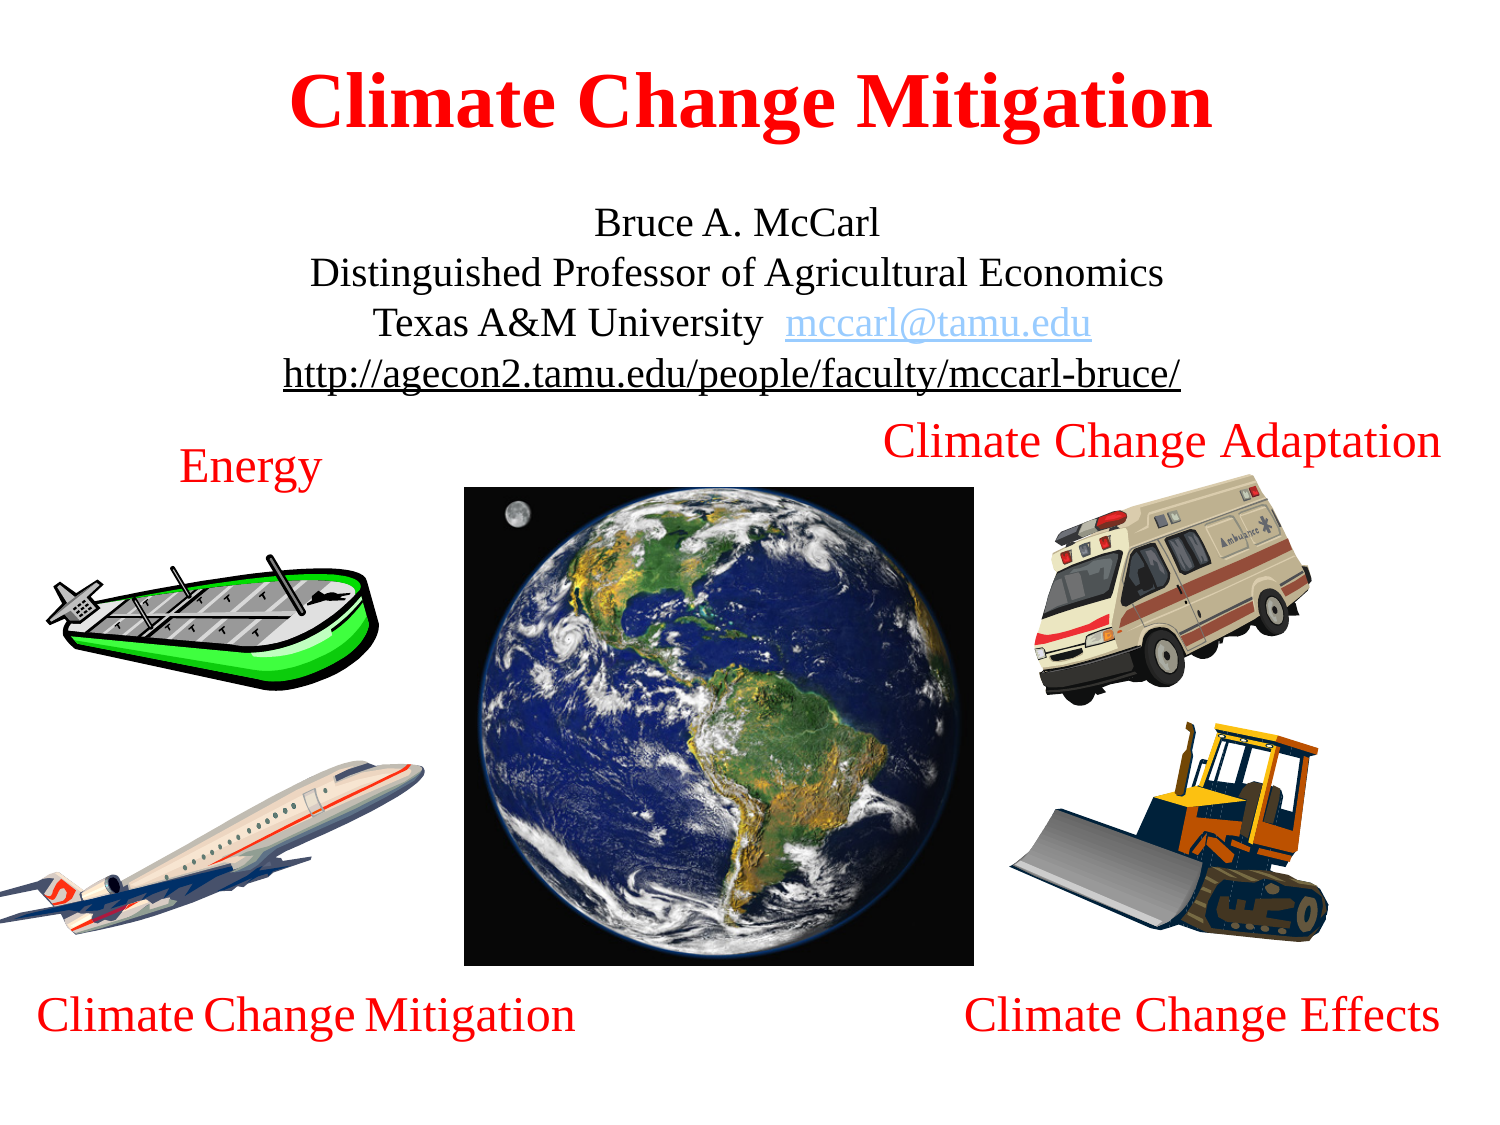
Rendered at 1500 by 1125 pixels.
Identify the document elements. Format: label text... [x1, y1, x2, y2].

text_box Climate Change Effects [799, 974, 1500, 1049]
text_box Climate Change Adaptation [837, 399, 1488, 475]
text_box Climate Change Mitigation [0, 974, 650, 1049]
picture [0, 806, 440, 897]
text_box Climate Change Mitigation [55, 40, 1448, 189]
text_box Bruce A. McCarl Distinguished Professor of Agricultural Economics Texas A&M University mccarl@tamu.edu http://agecon2.tamu.edu/people/faculty/mccarl-bruce/ [268, 187, 1207, 403]
picture [464, 487, 975, 967]
picture [64, 496, 403, 719]
text_box Energy [37, 424, 465, 500]
picture [1020, 717, 1343, 933]
picture [1018, 498, 1311, 686]
